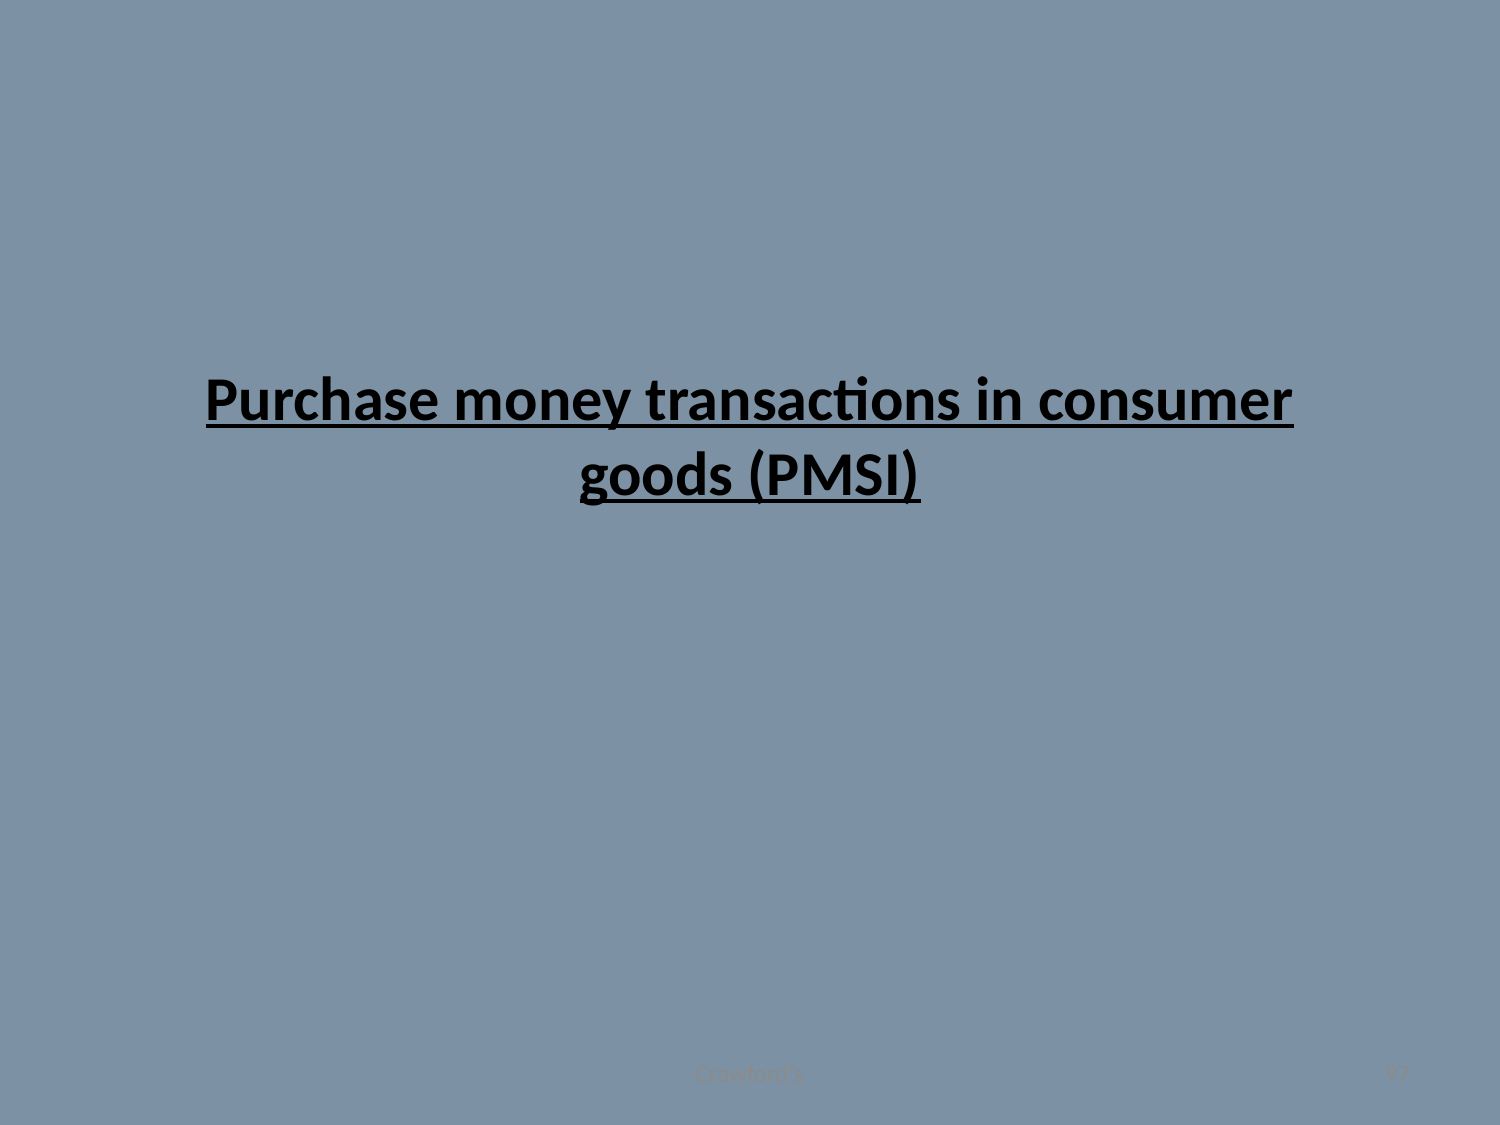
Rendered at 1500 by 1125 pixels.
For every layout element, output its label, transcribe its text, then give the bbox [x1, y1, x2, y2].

title Purchase money transactions in consumer goods (PMSI) [112, 349, 1388, 591]
slide_number 97 [1074, 1042, 1425, 1103]
footer Crawford's [512, 1042, 988, 1103]
